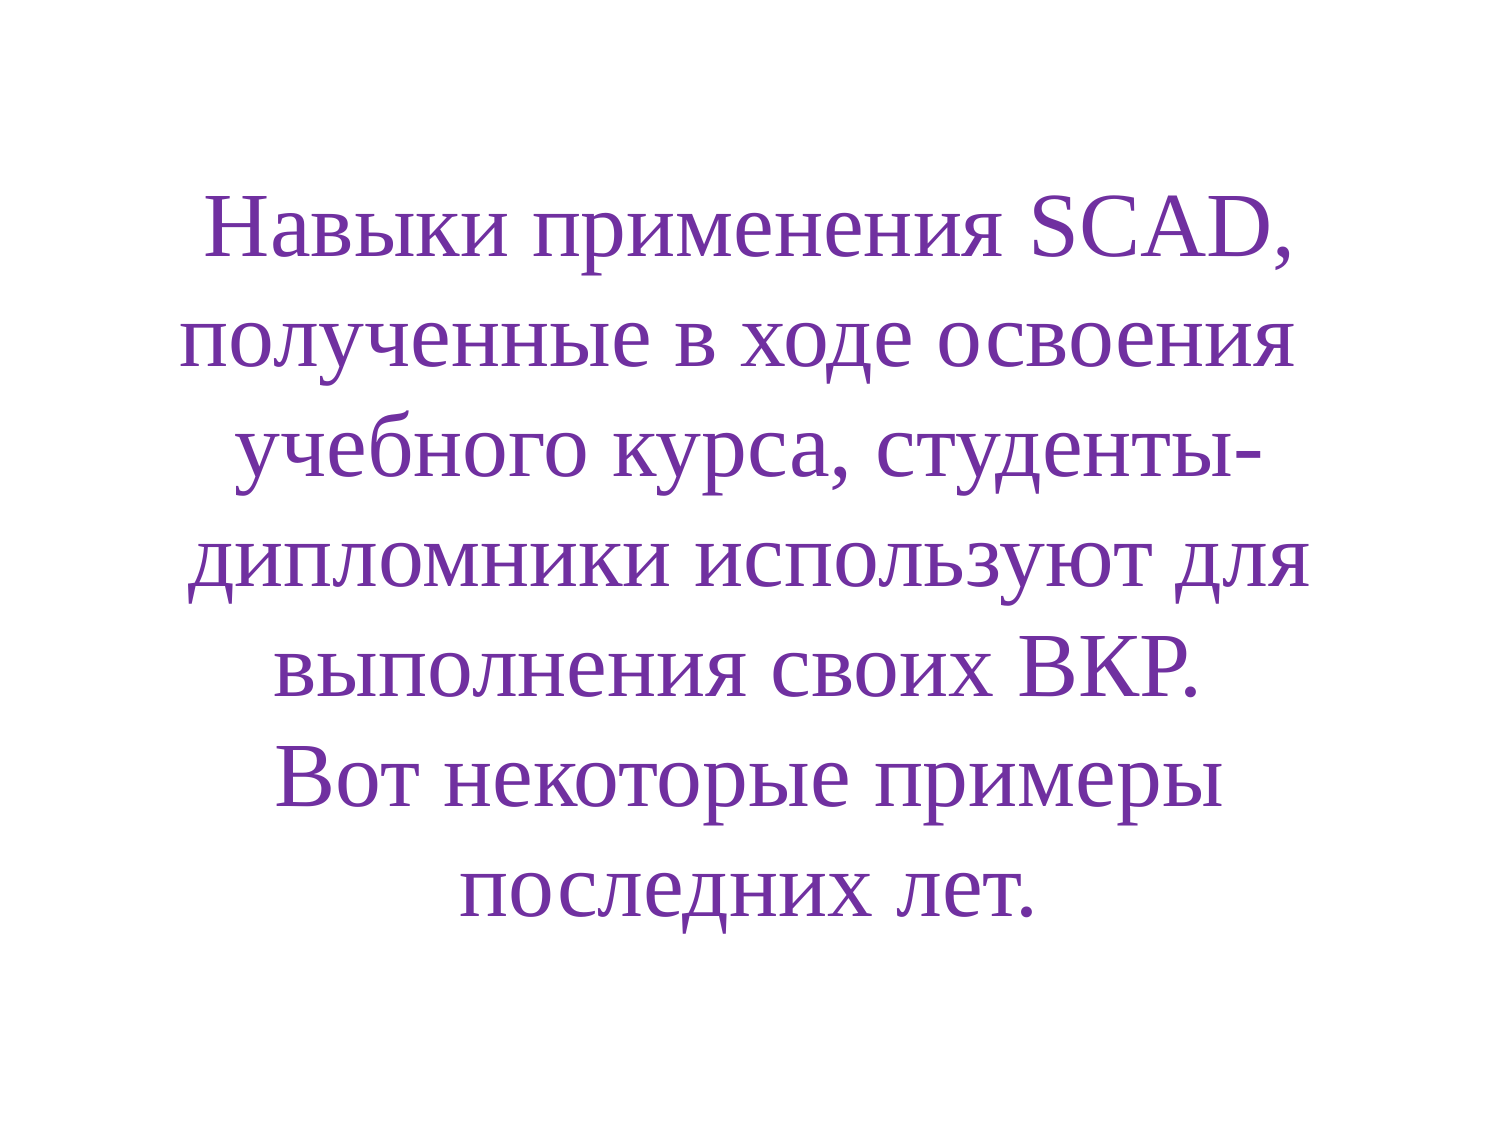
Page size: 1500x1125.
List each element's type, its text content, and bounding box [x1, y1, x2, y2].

title Навыки применения SCAD, полученные в ходе освоения учебного курса, студенты-дипломники используют для выполнения своих ВКР. Вот некоторые примеры последних лет. [75, 45, 1425, 1055]
